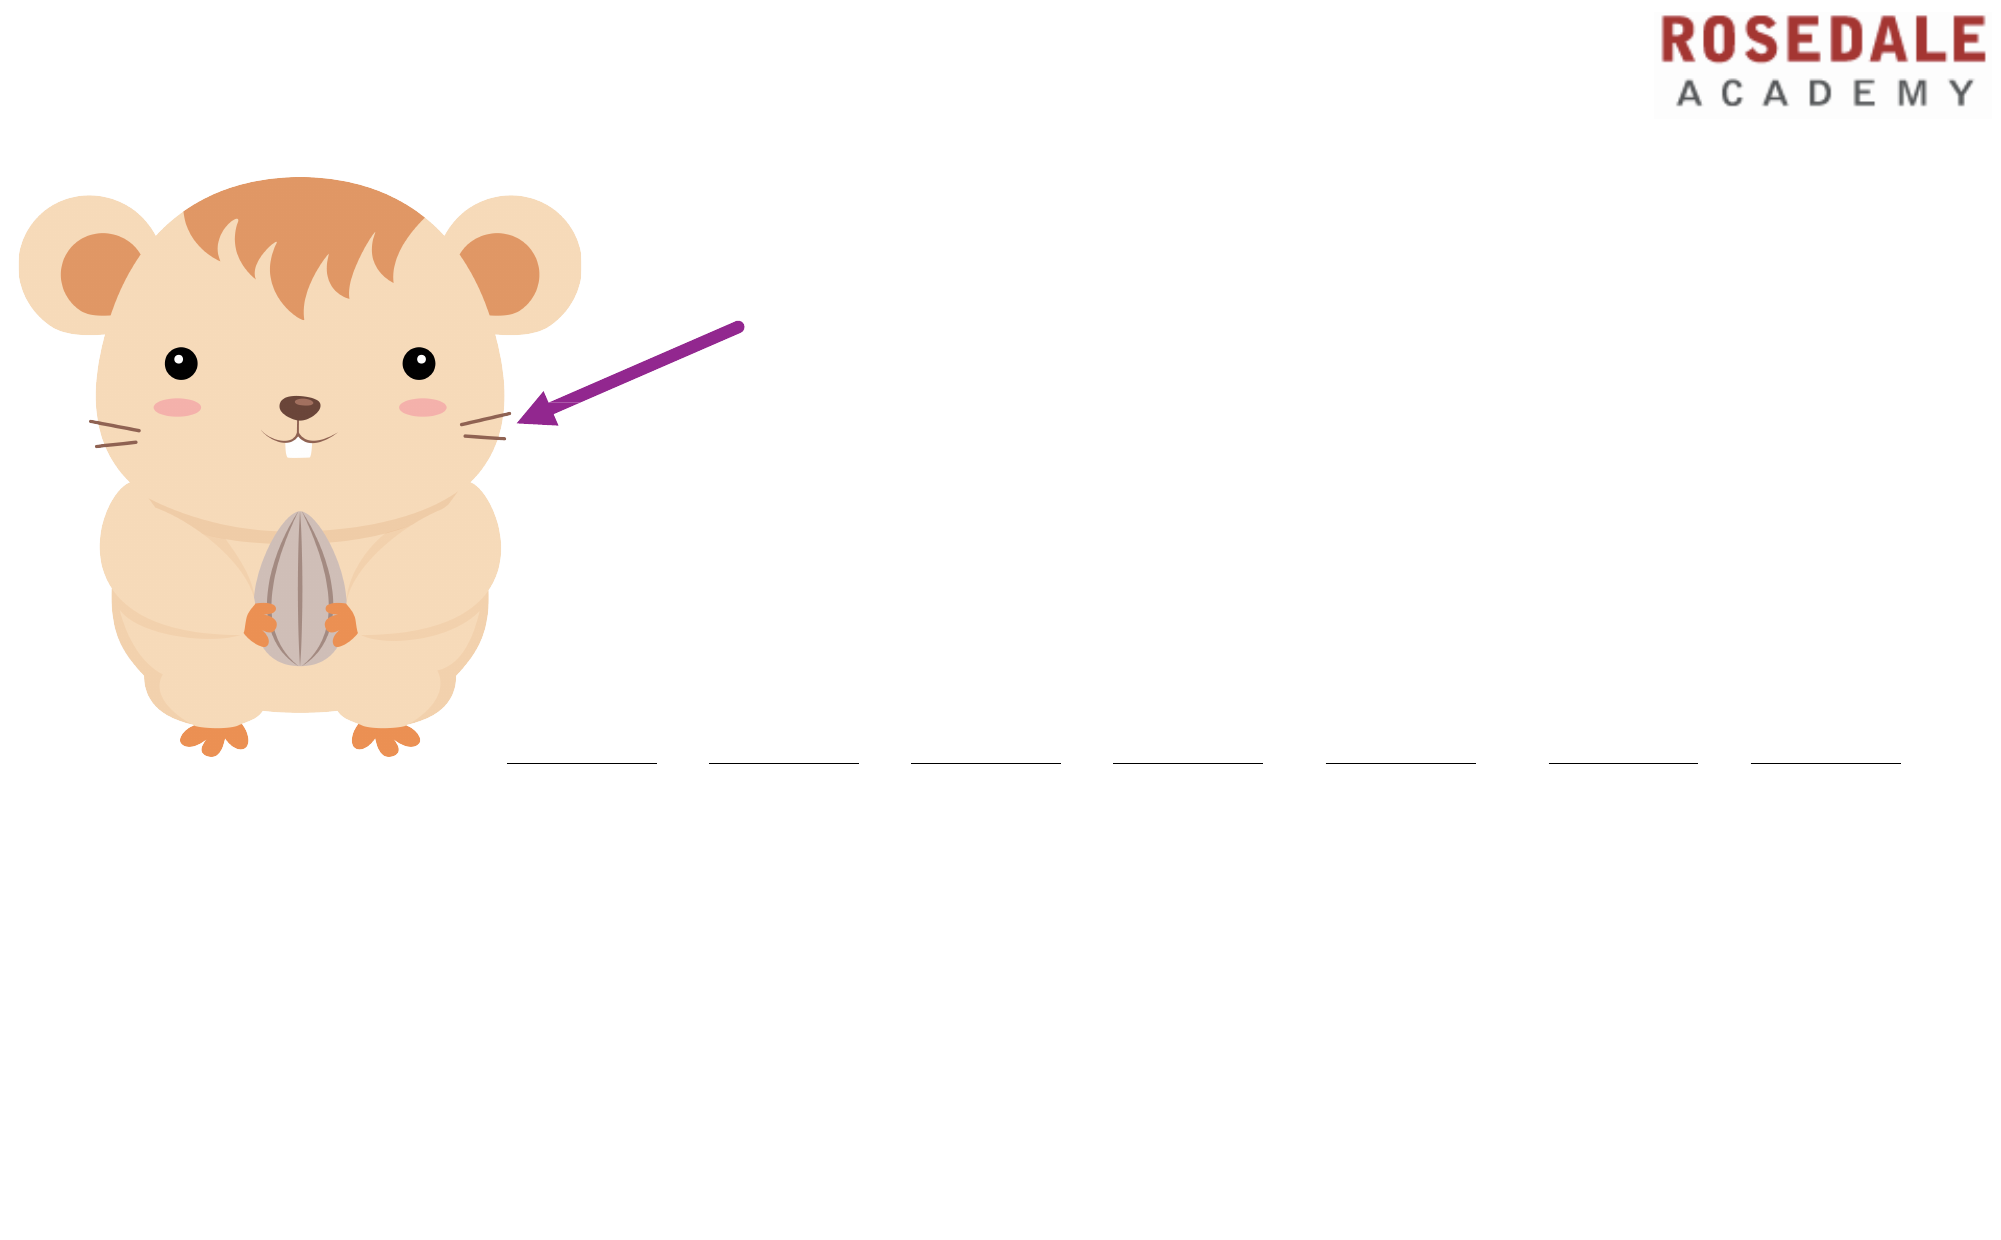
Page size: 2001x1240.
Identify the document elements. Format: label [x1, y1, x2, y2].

text_box [18, 177, 582, 757]
text_box [516, 320, 745, 426]
text_box [1654, 12, 1992, 119]
